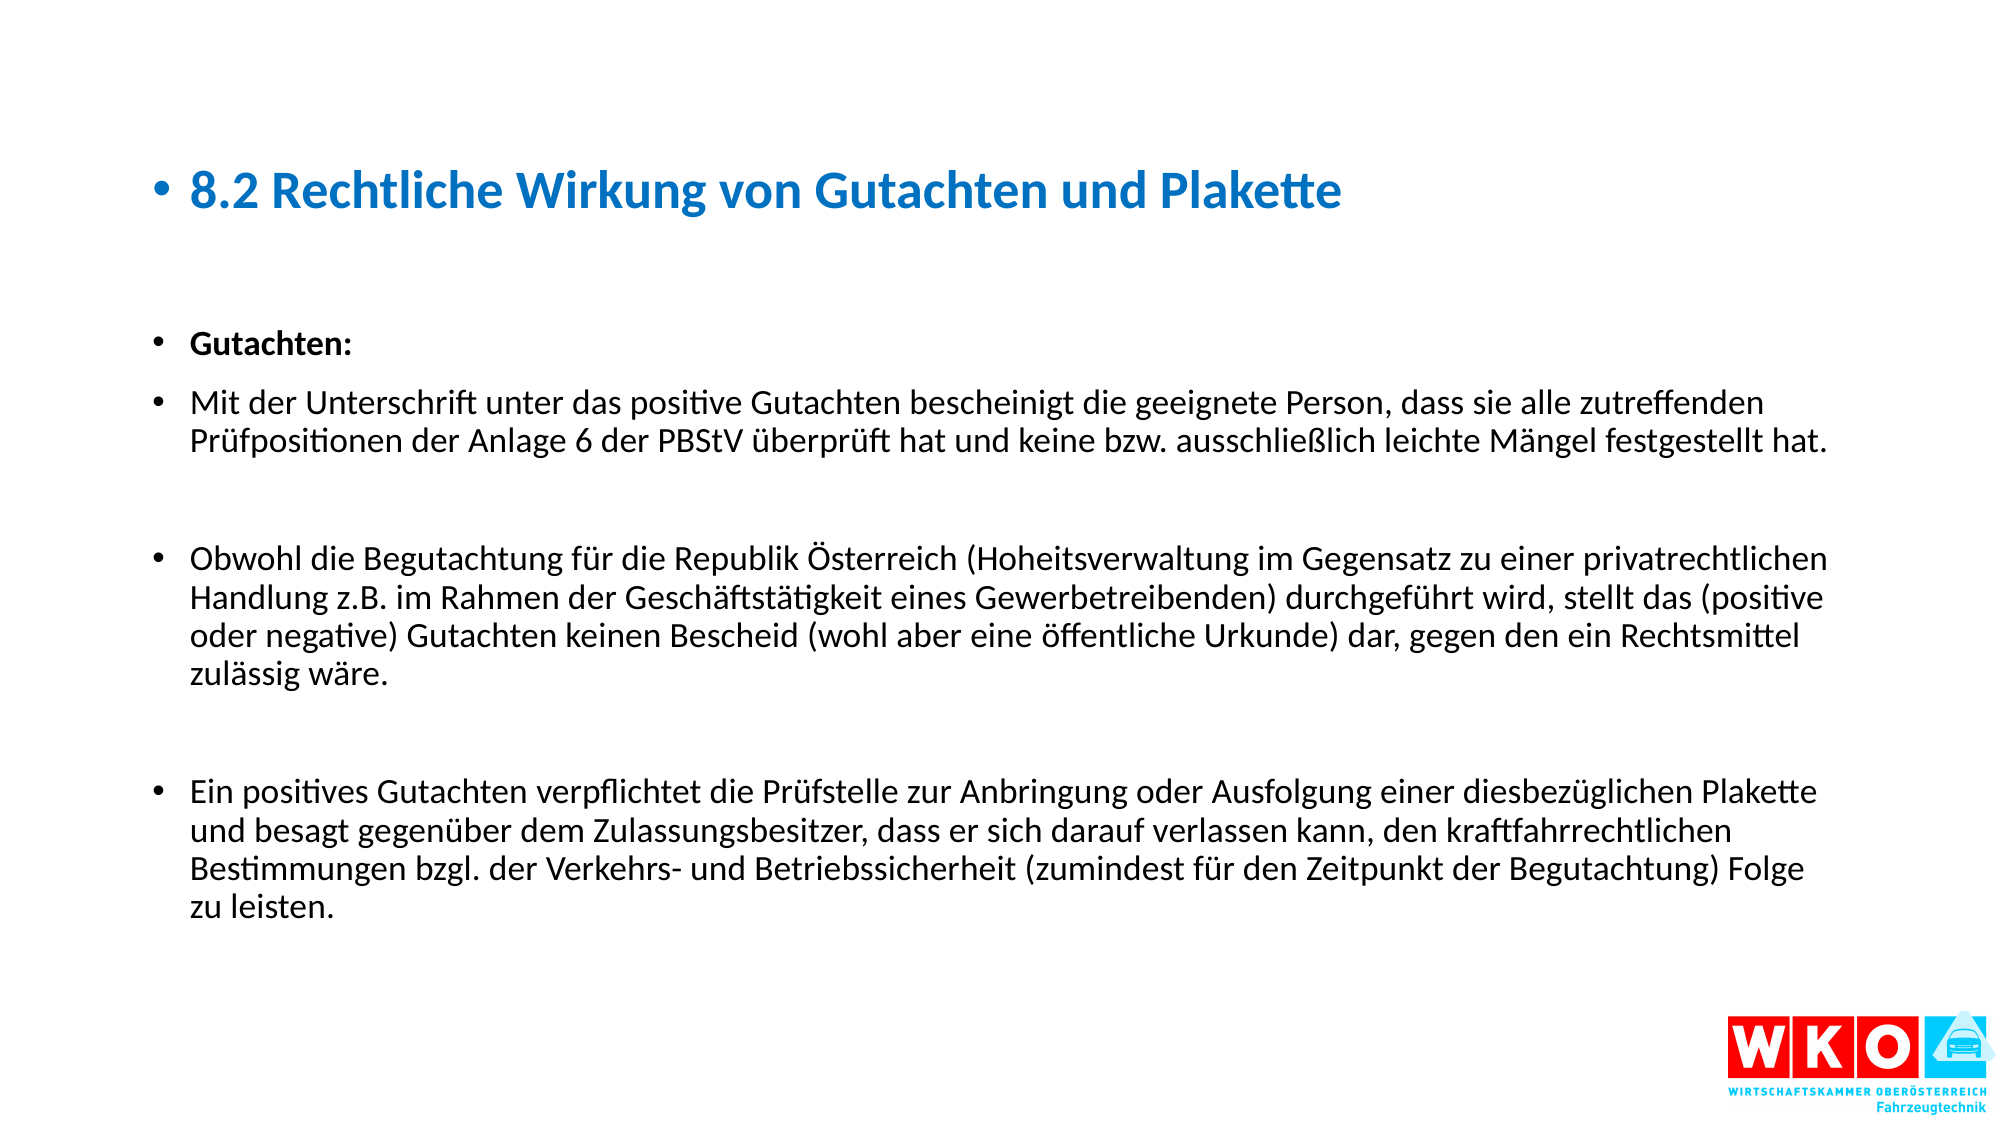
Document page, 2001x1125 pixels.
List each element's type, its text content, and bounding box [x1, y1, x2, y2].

list 8.2 Rechtliche Wirkung von Gutachten und Plakette Gutachten: Mit der Unterschrift unter das positive Gutachten bescheinigt die geeignete Person, dass sie alle zutreffenden Prüfpositionen der Anlage 6 der PBStV überprüft hat und keine bzw. ausschließlich leichte Mängel festgestellt hat. Obwohl die Begutachtung für die Republik Österreich (Hoheitsverwaltung im Gegensatz zu einer privatrechtlichen Handlung z.B. im Rahmen der Geschäftstätigkeit eines Gewerbetreibenden) durchgeführt wird, stellt das (positive oder negative) Gutachten keinen Bescheid (wohl aber eine öffentliche Urkunde) dar, gegen den ein Rechtsmittel zulässig wäre. Ein positives Gutachten verpflichtet die Prüfstelle zur Anbringung oder Ausfolgung einer diesbezüglichen Plakette und besagt gegenüber dem Zulassungsbesitzer, dass er sich darauf verlassen kann, den kraftfahrrechtlichen Bestimmungen bzgl. der Verkehrs- und Betriebssicherheit (zumindest für den Zeitpunkt der Begutachtung) Folge zu leisten. [137, 154, 1863, 1036]
picture [1727, 1011, 1996, 1115]
